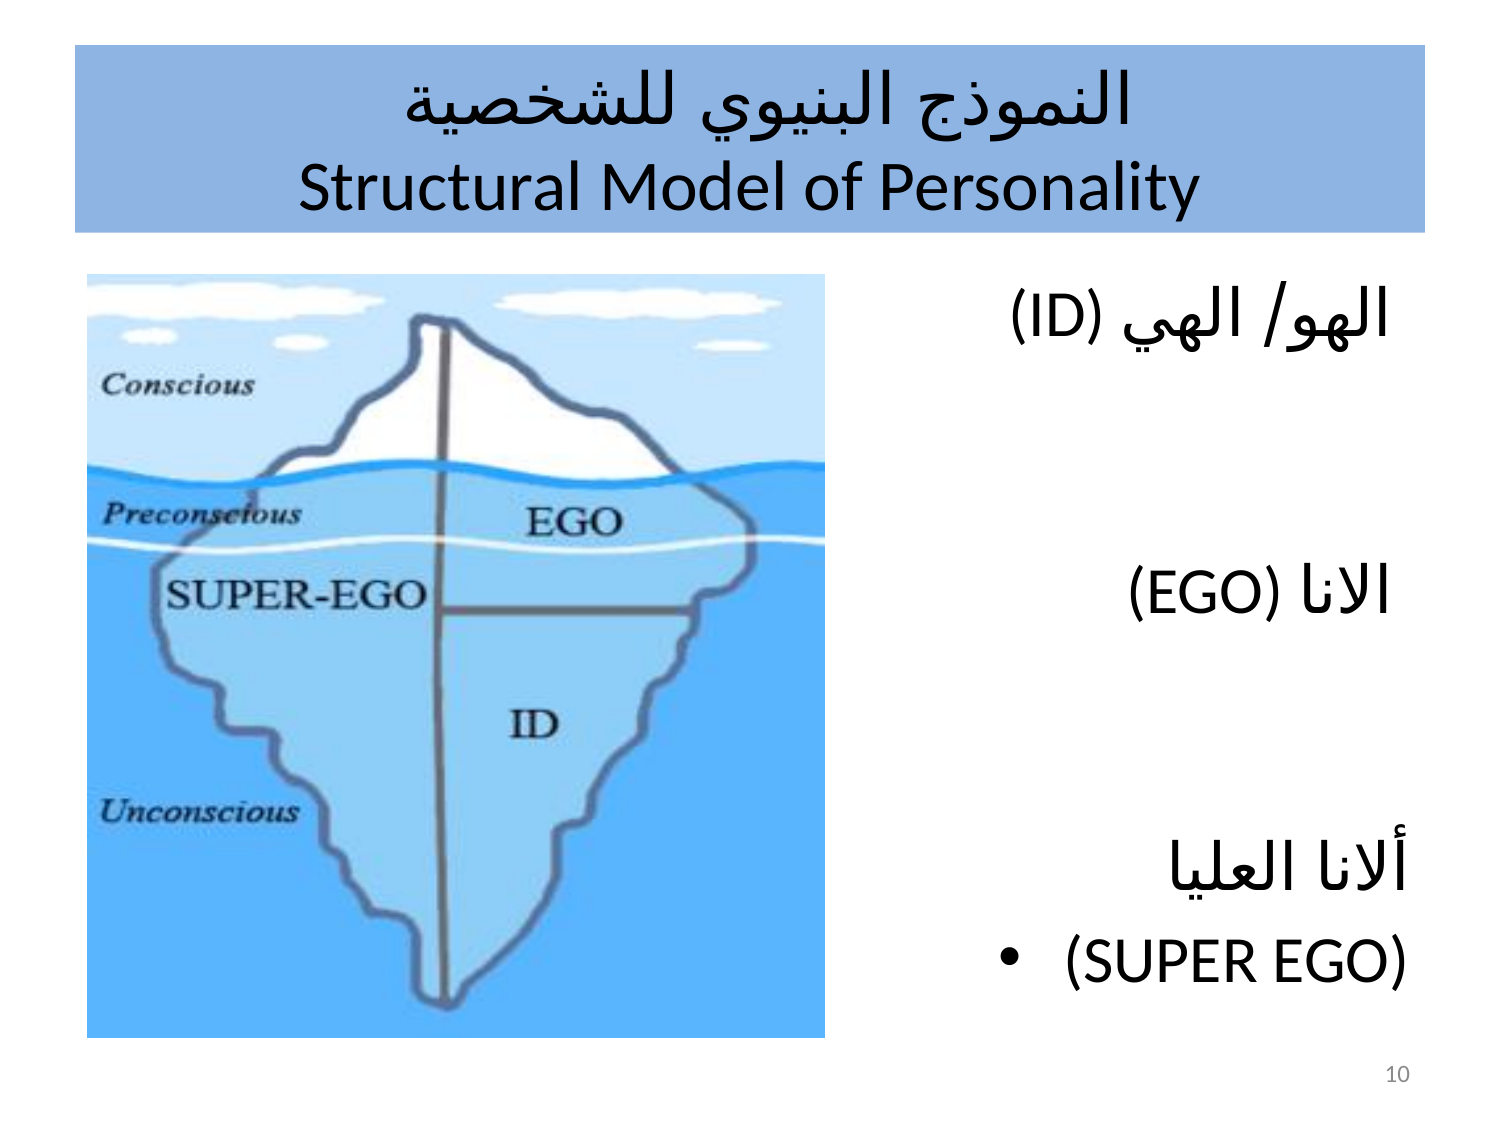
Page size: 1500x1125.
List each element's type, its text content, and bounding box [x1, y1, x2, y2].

list (ID) الهو/ الهي (EGO) الانا ألانا العليا (SUPER EGO) [75, 262, 1425, 1005]
picture [87, 274, 826, 1038]
slide_number 10 [1074, 1042, 1425, 1103]
title النموذج البنيوي للشخصية Structural Model of Personality [75, 45, 1425, 233]
